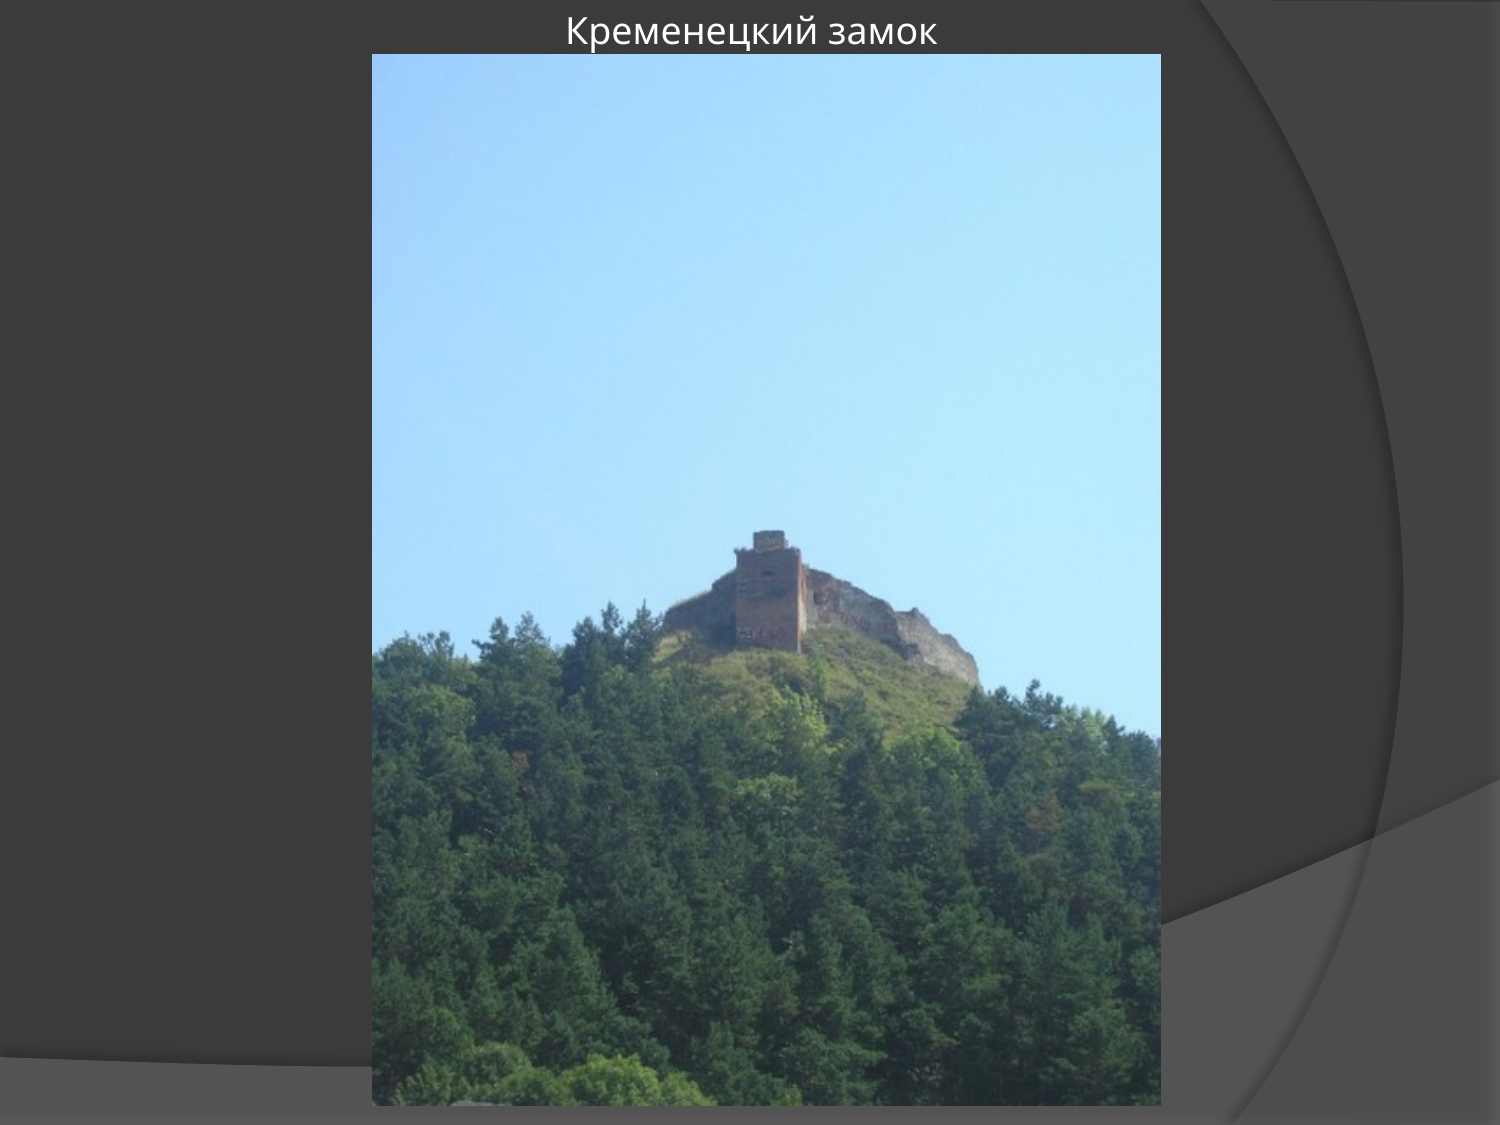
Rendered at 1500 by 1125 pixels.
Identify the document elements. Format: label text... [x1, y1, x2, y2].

picture [371, 54, 1161, 1107]
text_box Кременецкий замок [76, 0, 1427, 46]
